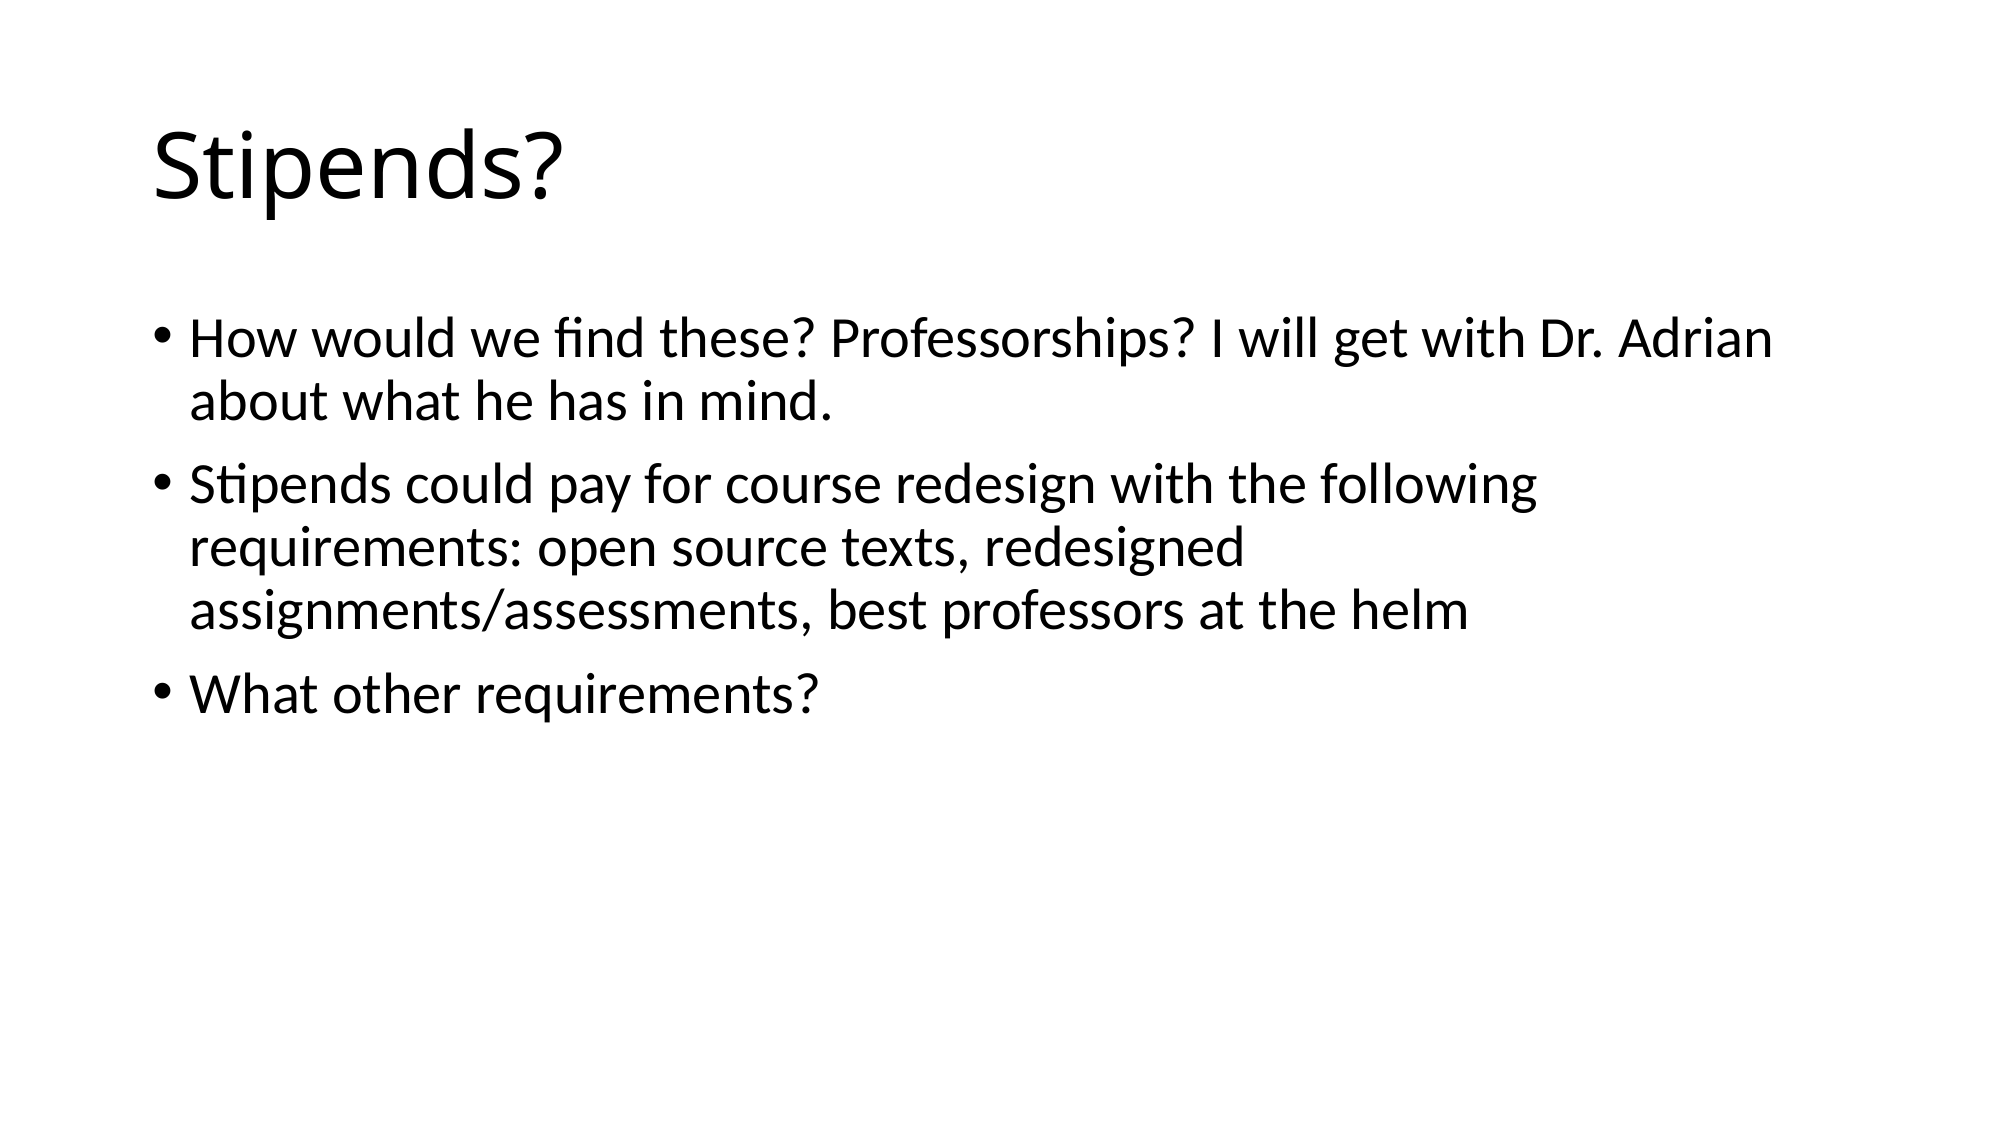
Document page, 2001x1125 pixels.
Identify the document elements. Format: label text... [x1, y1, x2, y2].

list How would we find these? Professorships? I will get with Dr. Adrian about what he has in mind. Stipends could pay for course redesign with the following requirements: open source texts, redesigned assignments/assessments, best professors at the helm What other requirements? [137, 299, 1863, 1014]
title Stipends? [137, 59, 1863, 278]
